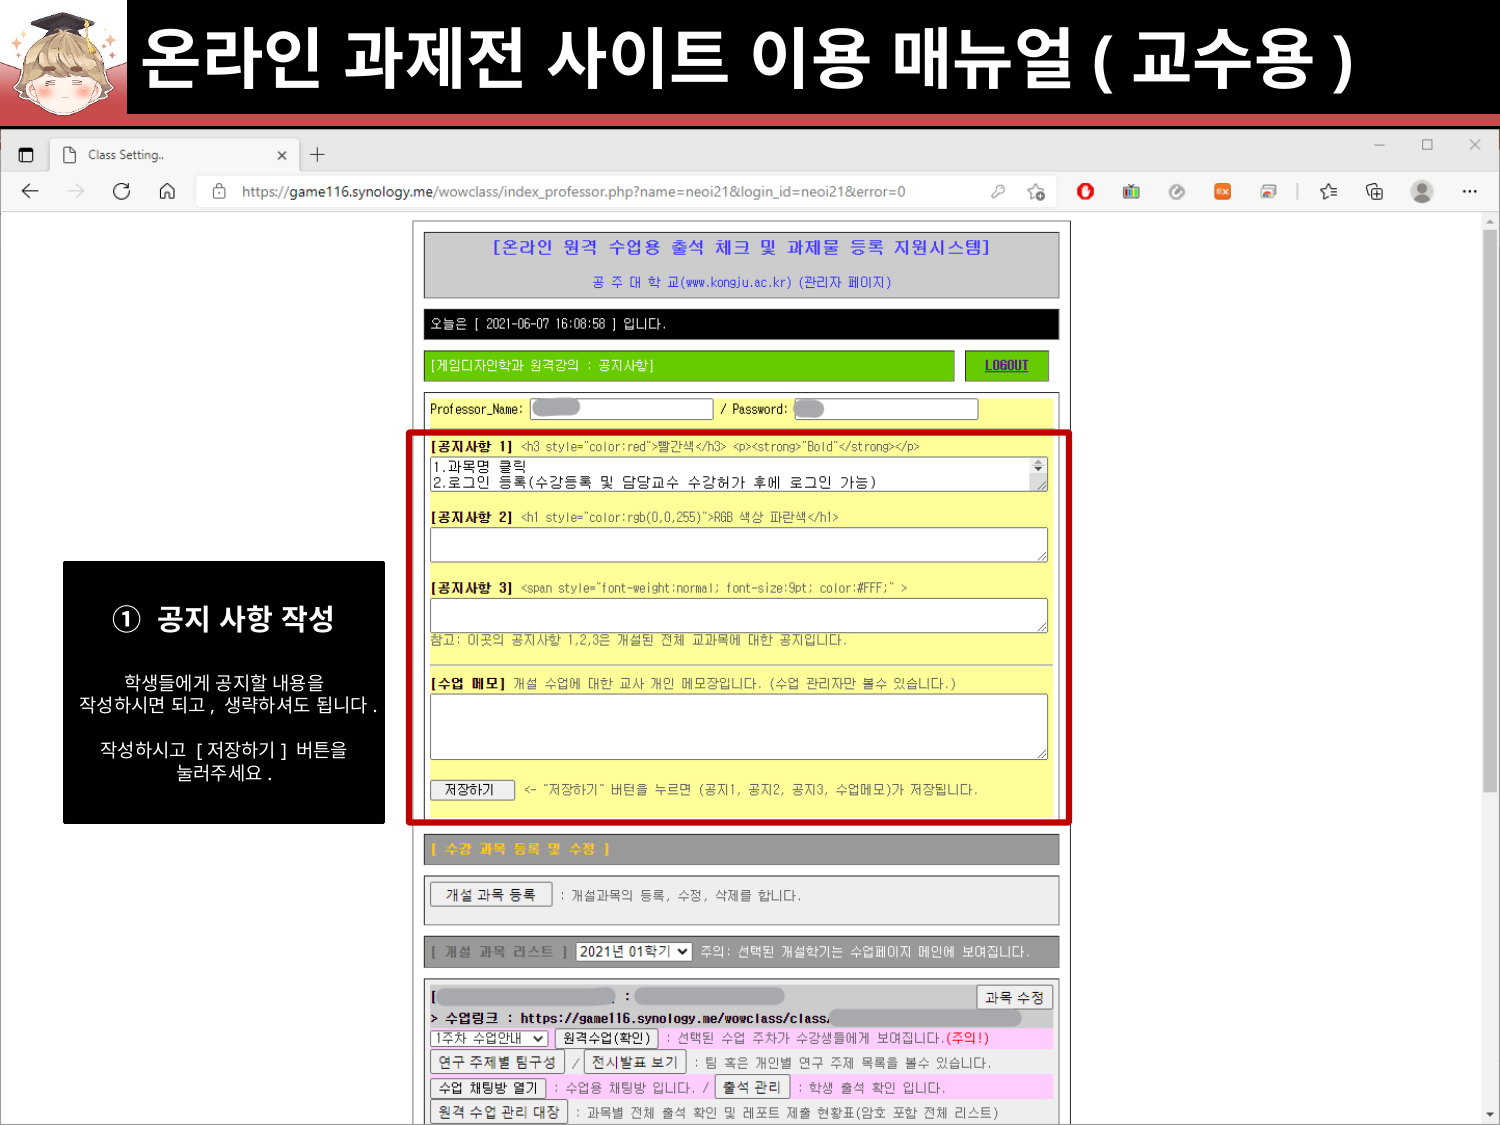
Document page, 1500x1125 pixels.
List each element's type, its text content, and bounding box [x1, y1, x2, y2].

title 온라인 과제전 사이트 이용 매뉴얼(교수용) [126, 0, 1500, 114]
picture [0, 129, 1500, 1125]
picture [0, 0, 126, 126]
